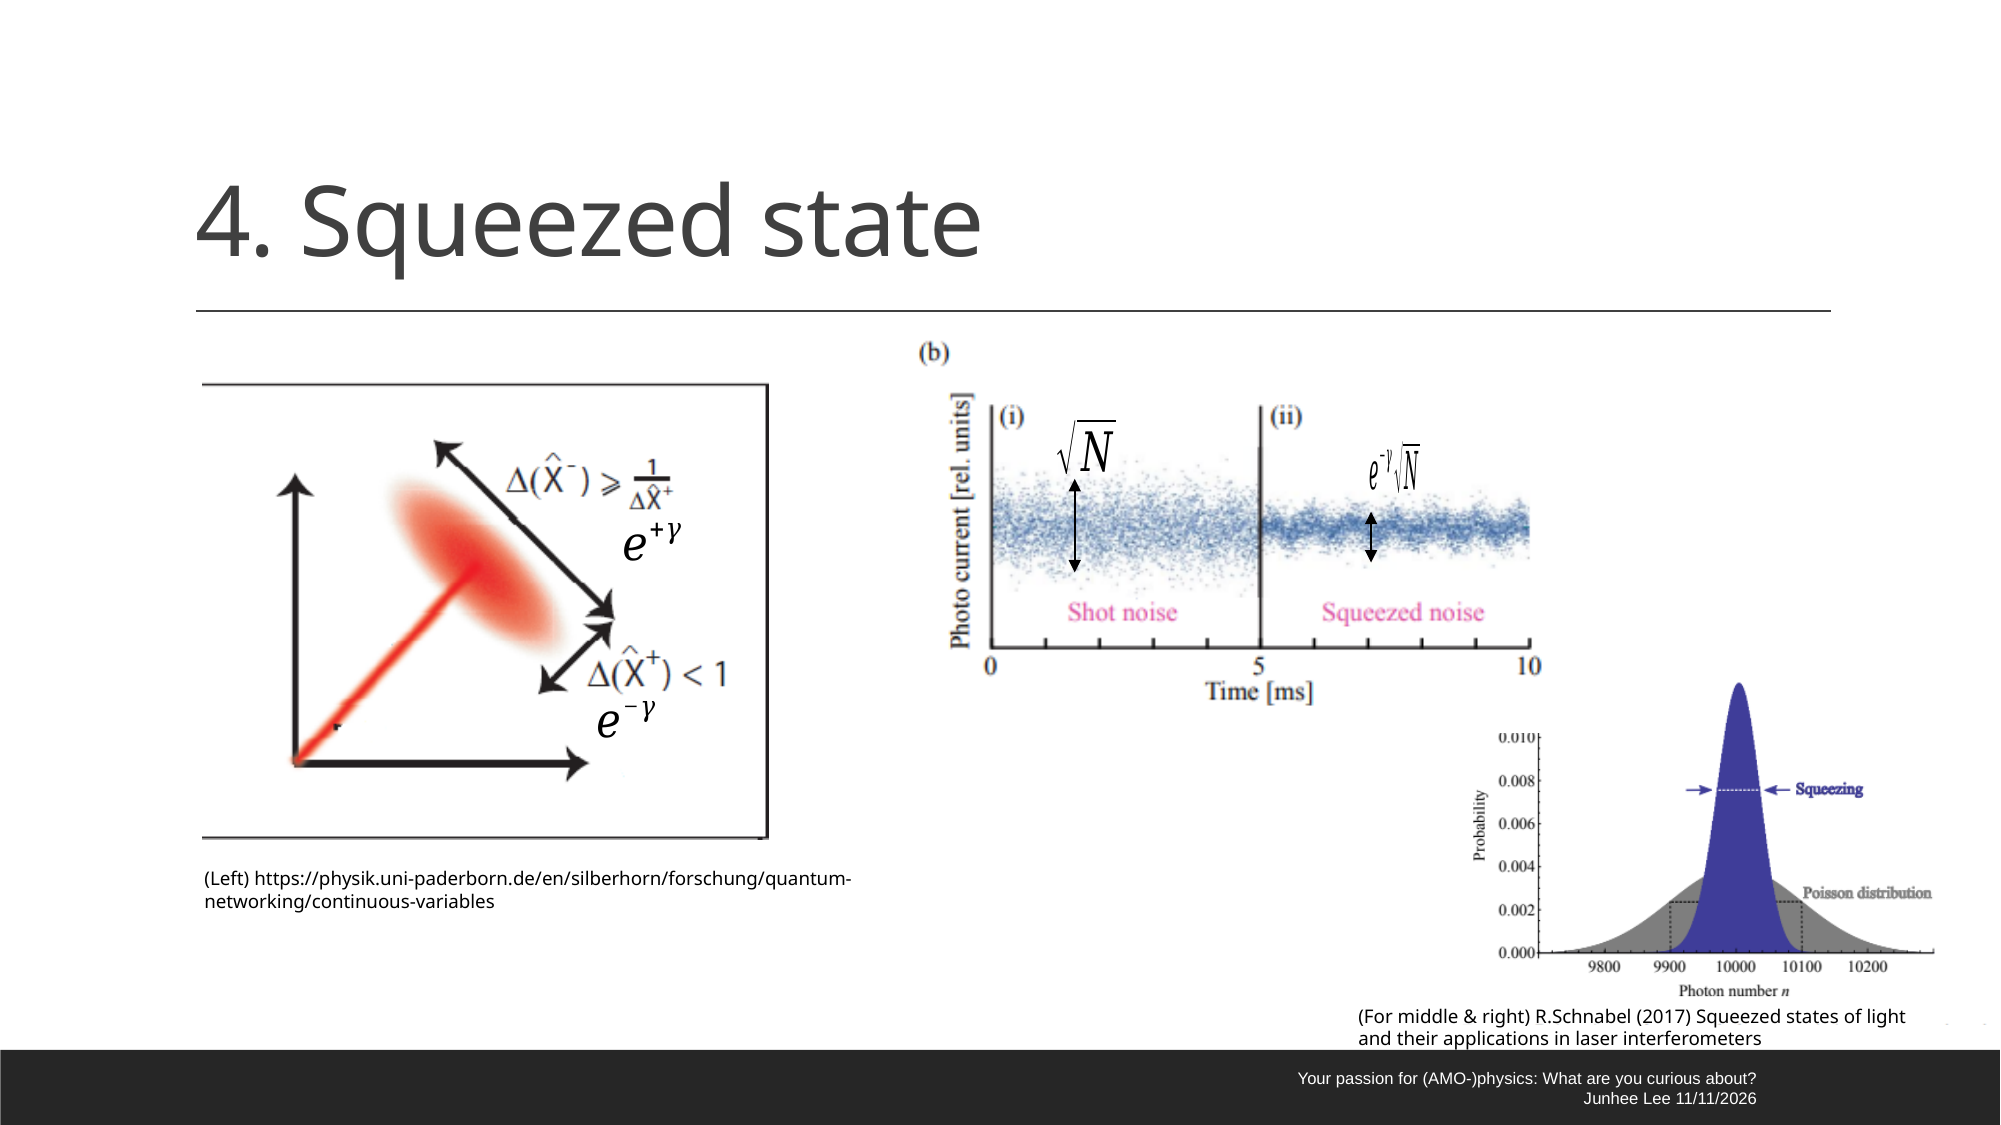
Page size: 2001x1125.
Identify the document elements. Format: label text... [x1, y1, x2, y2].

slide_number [1281, 1057, 1773, 1118]
text_box (For middle & right) R.Schnabel (2017) Squeezed states of light and their applications in laser interferometers [1343, 997, 2000, 1057]
title 4. Squeezed state [180, 47, 1830, 285]
text_box (Left) https://physik.uni-paderborn.de/en/silberhorn/forschung/quantum-networking/continuous-variables [189, 859, 934, 920]
picture [201, 381, 769, 841]
picture [894, 325, 1991, 1026]
